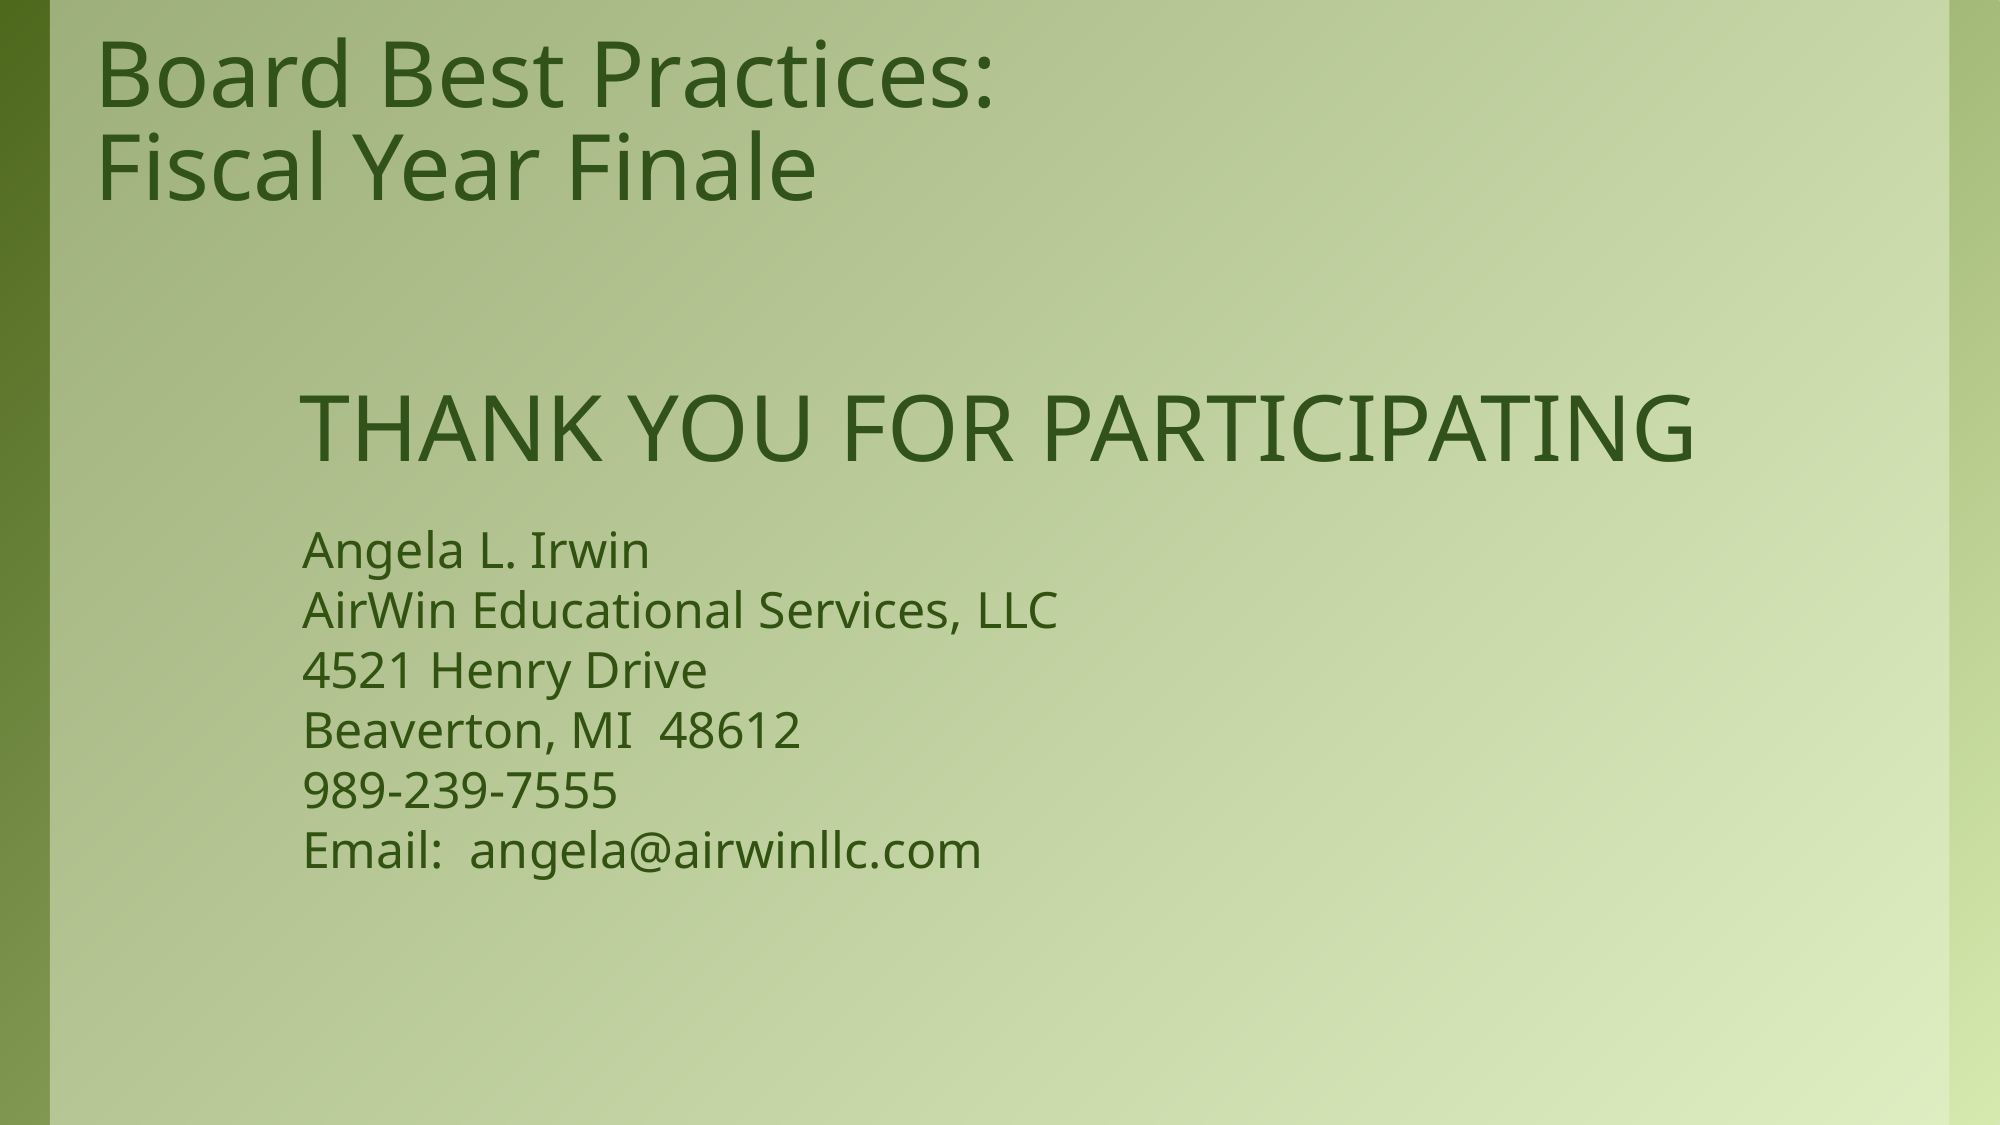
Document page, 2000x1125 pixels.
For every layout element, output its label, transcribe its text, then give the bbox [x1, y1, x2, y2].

title Board Best Practices: Fiscal Year Finale [74, 0, 1741, 230]
text_box THANK YOU FOR PARTICIPATING [94, 249, 1906, 491]
text_box Angela L. Irwin AirWin Educational Services, LLC 4521 Henry Drive Beaverton, MI 48612 989-239-7555 Email: angela@airwinllc.com [287, 511, 1288, 886]
